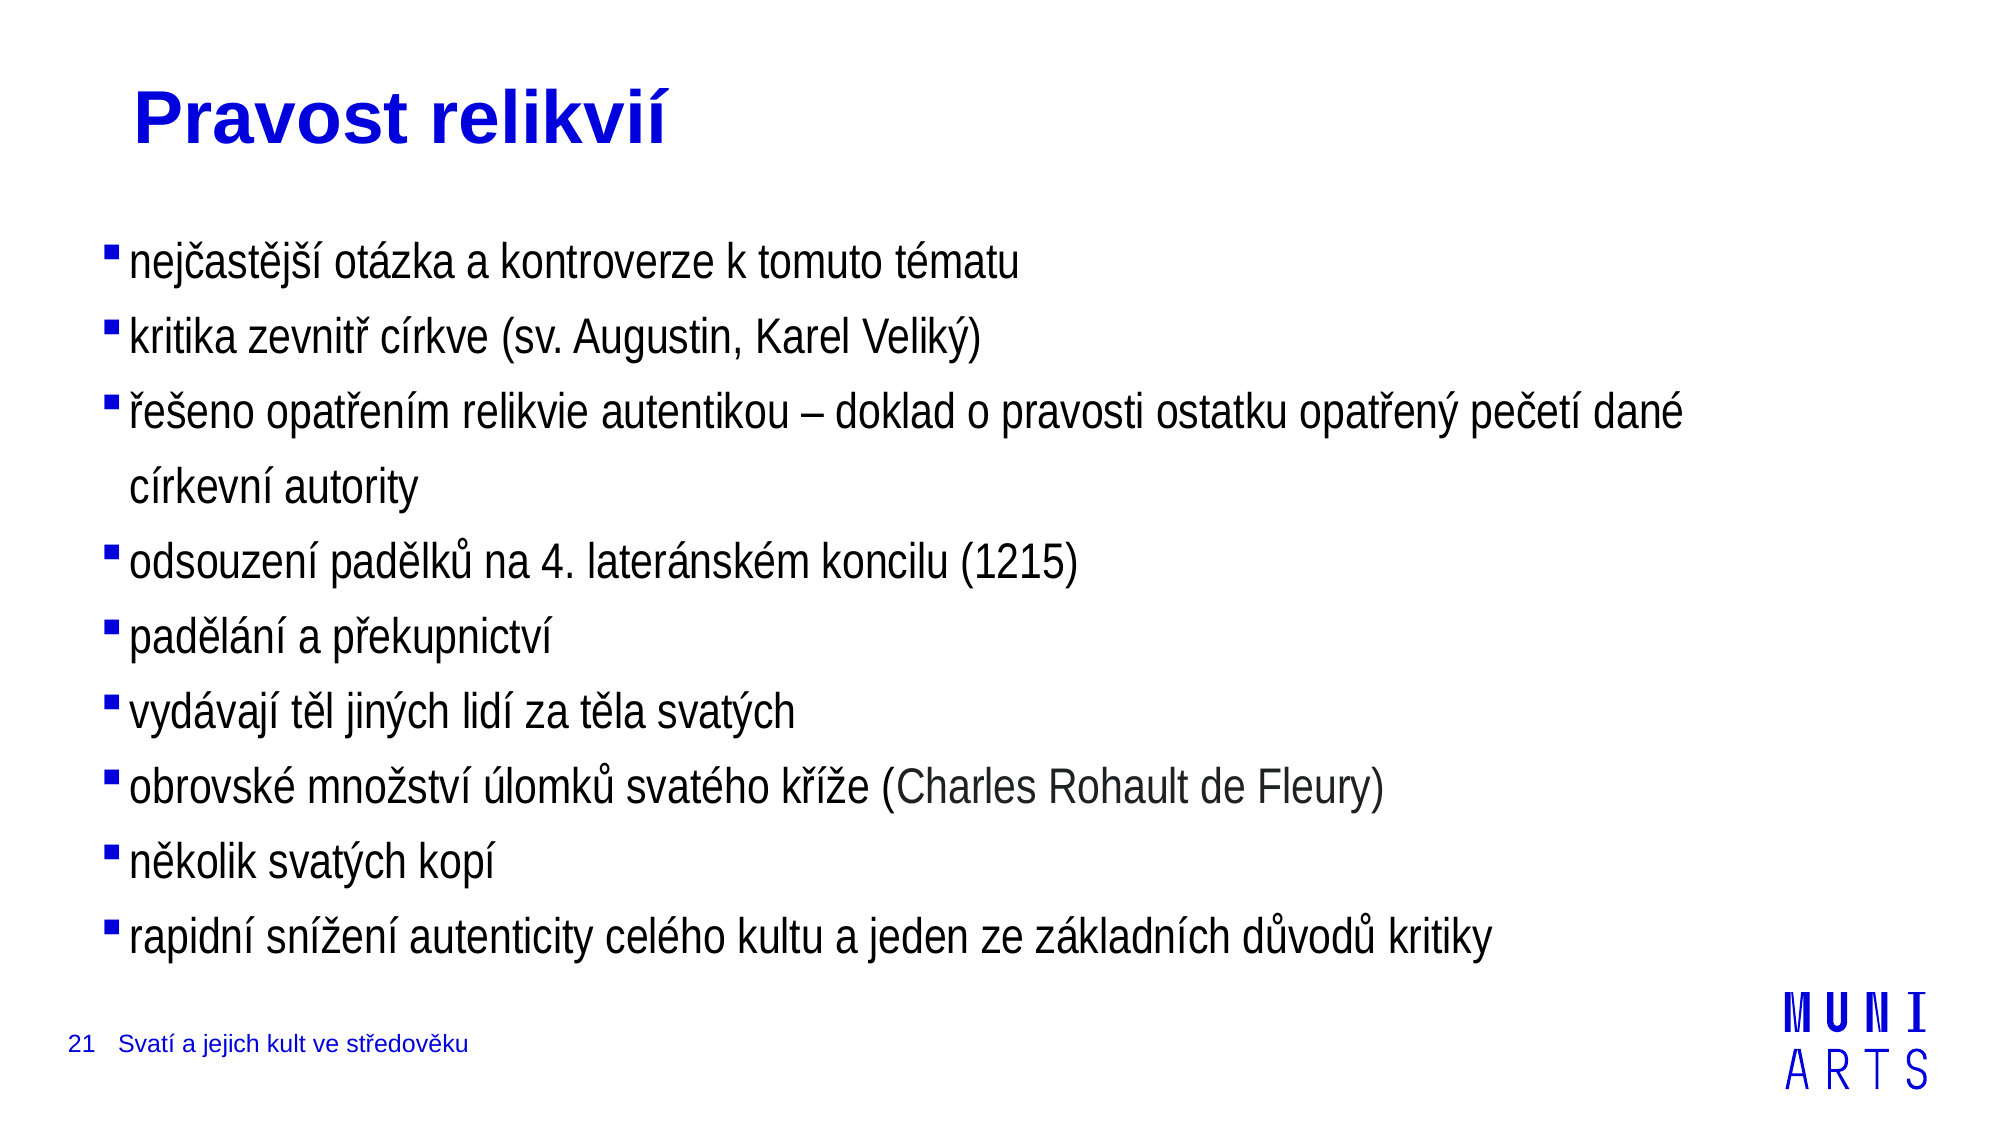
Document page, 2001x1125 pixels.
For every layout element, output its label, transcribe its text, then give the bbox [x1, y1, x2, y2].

list nejčastější otázka a kontroverze k tomuto tématu kritika zevnitř církve (sv. Augustin, Karel Veliký) řešeno opatřením relikvie autentikou – doklad o pravosti ostatku opatřený pečetí dané církevní autority odsouzení padělků na 4. lateránském koncilu (1215) padělání a překupnictví vydávají těl jiných lidí za těla svatých obrovské množství úlomků svatého kříže (Charles Rohault de Fleury) několik svatých kopí rapidní snížení autenticity celého kultu a jeden ze základních důvodů kritiky [88, 213, 1836, 958]
slide_number 21 [67, 1021, 110, 1063]
footer Svatí a jejich kult ve středověku [118, 1021, 1418, 1063]
title Pravost relikvií [133, 75, 1418, 150]
